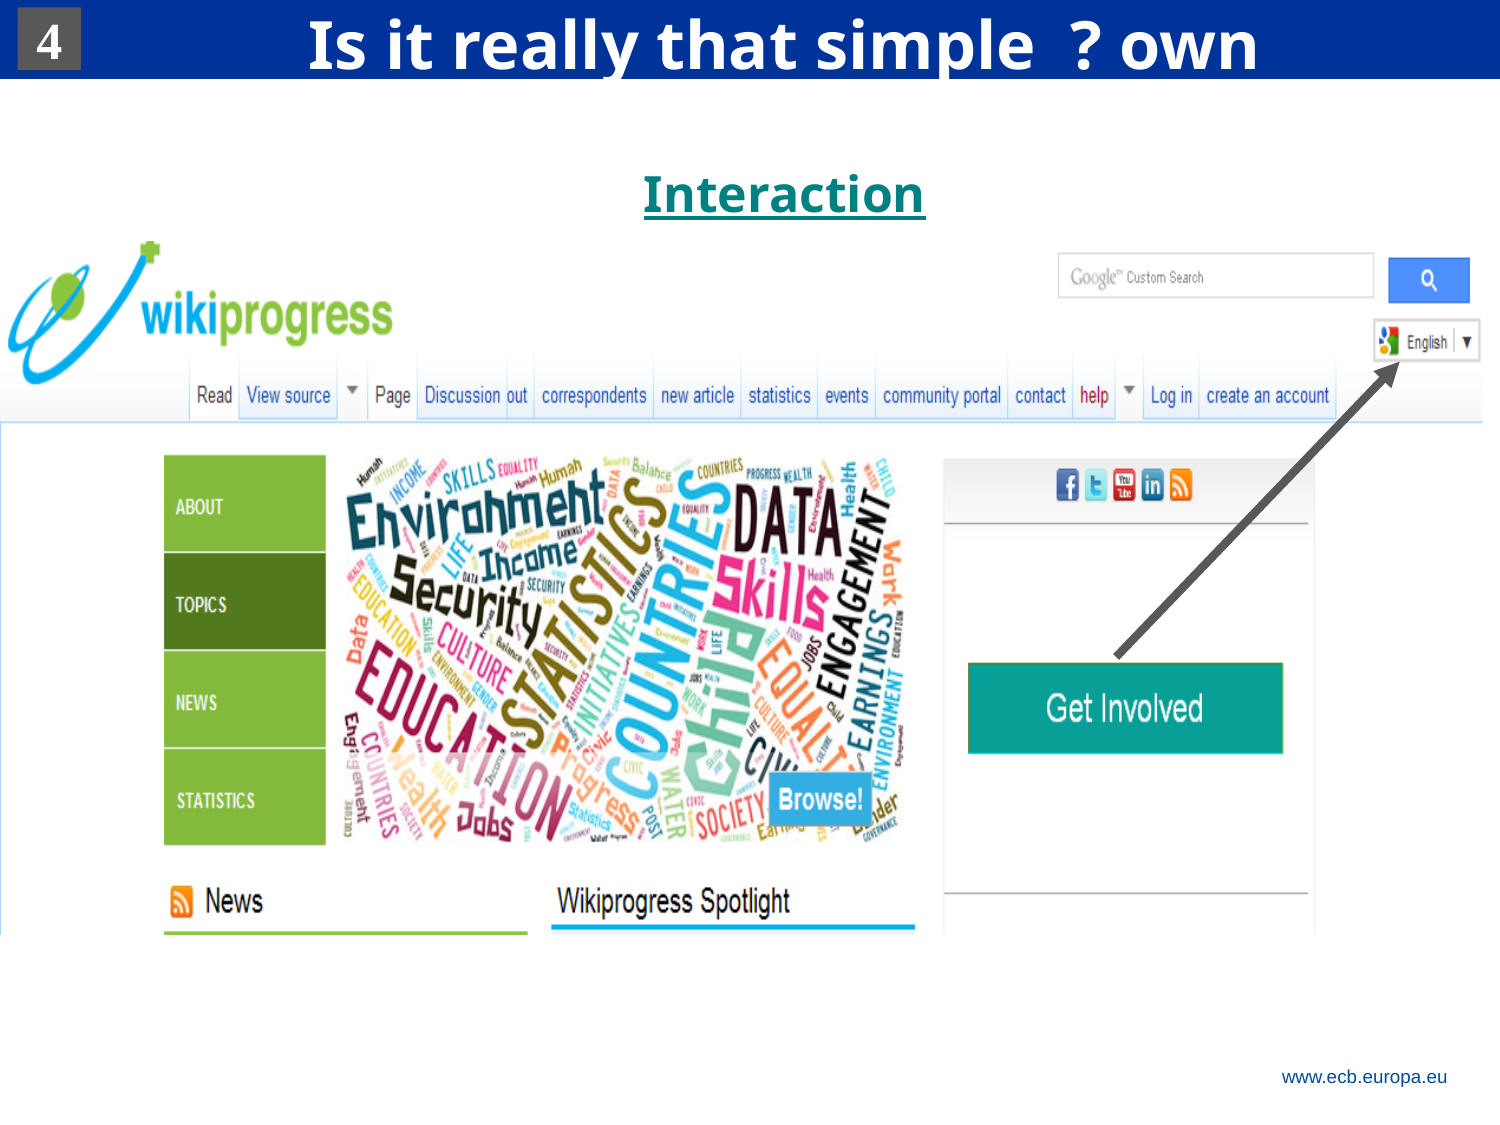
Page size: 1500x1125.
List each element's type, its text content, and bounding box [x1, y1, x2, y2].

text_box 4 [17, 7, 81, 71]
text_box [1115, 361, 1400, 658]
text_box Is it really that simple ? own language Interaction [72, 0, 1423, 133]
picture [0, 241, 1483, 936]
